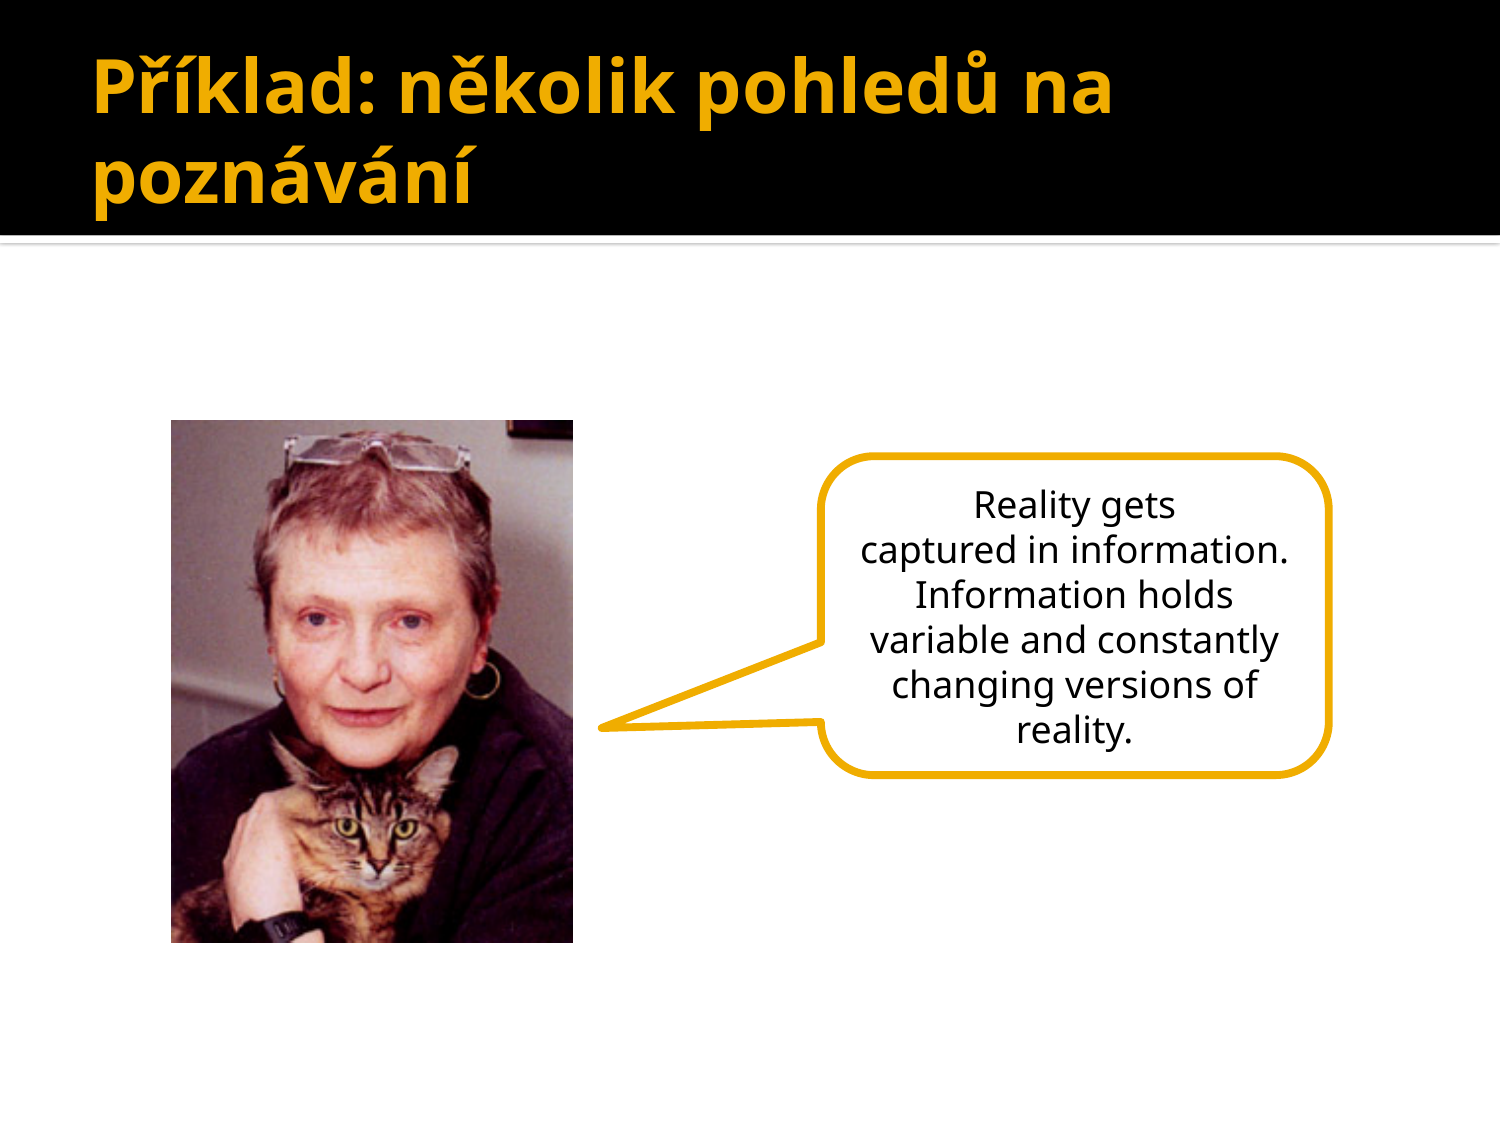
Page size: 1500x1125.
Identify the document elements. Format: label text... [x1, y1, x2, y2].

text_box Reality gets captured in information. Information holds variable and constantly changing versions of reality. [597, 452, 1333, 780]
title Příklad: několik pohledů na poznávání [75, 25, 1425, 231]
picture [171, 420, 573, 943]
